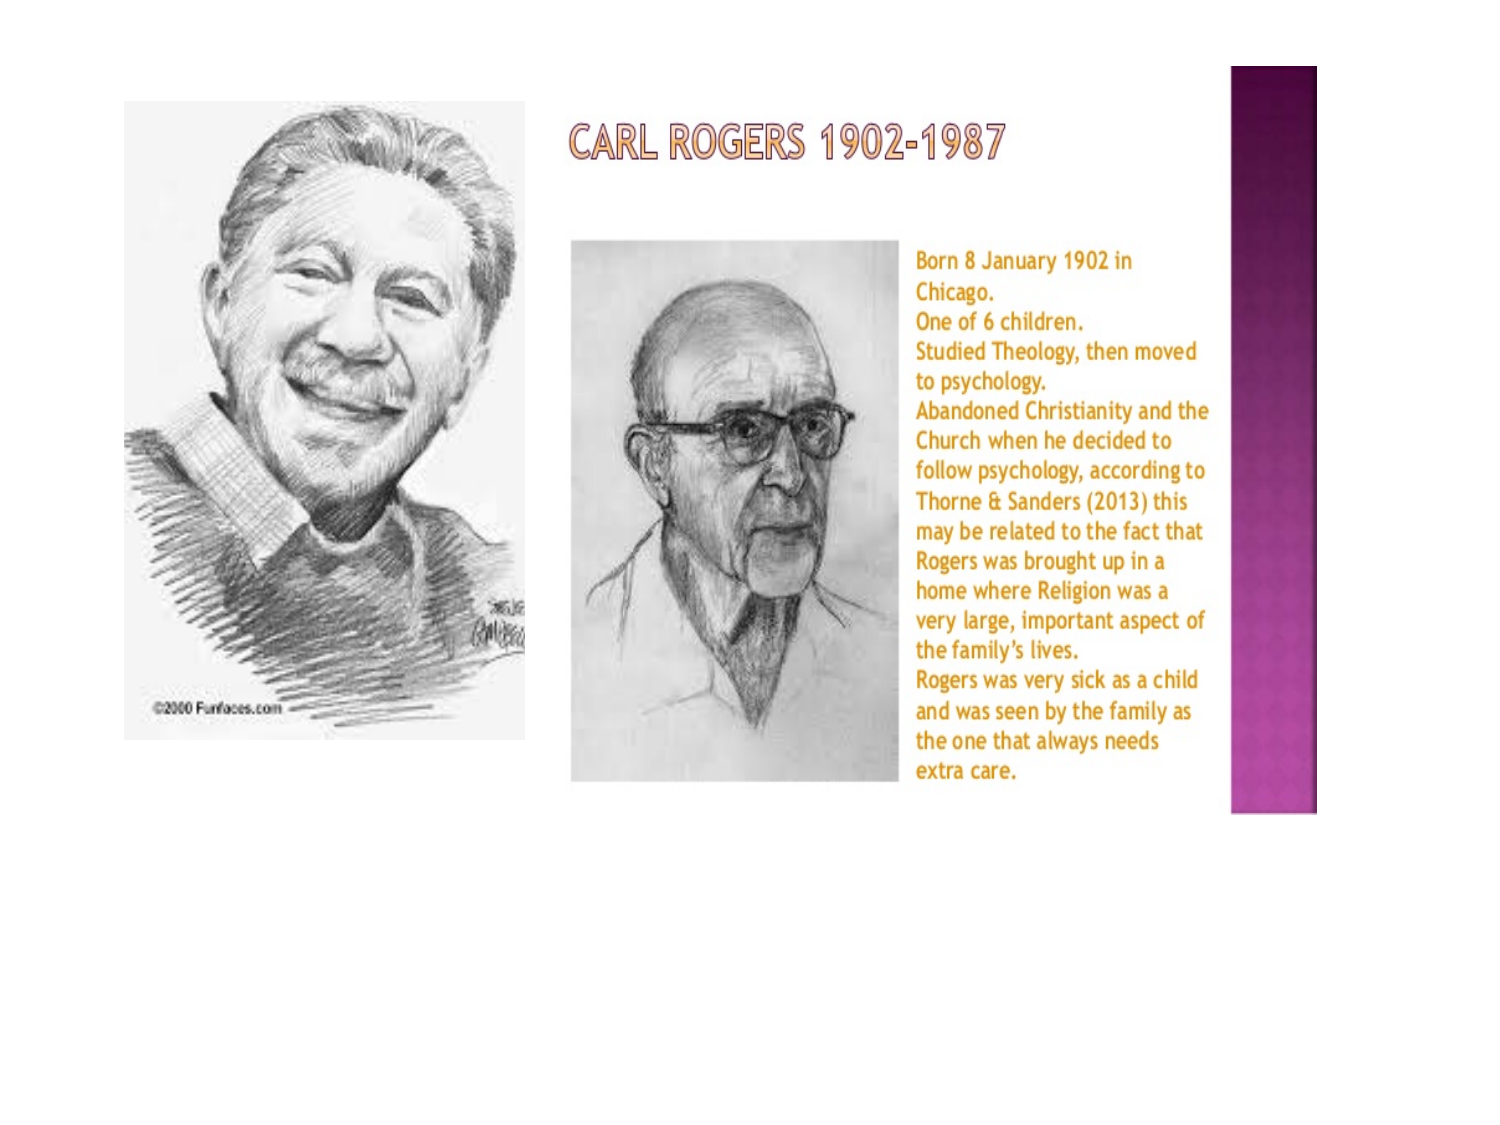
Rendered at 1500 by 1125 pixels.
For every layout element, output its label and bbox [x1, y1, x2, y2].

list [124, 101, 520, 740]
picture [525, 66, 1318, 815]
